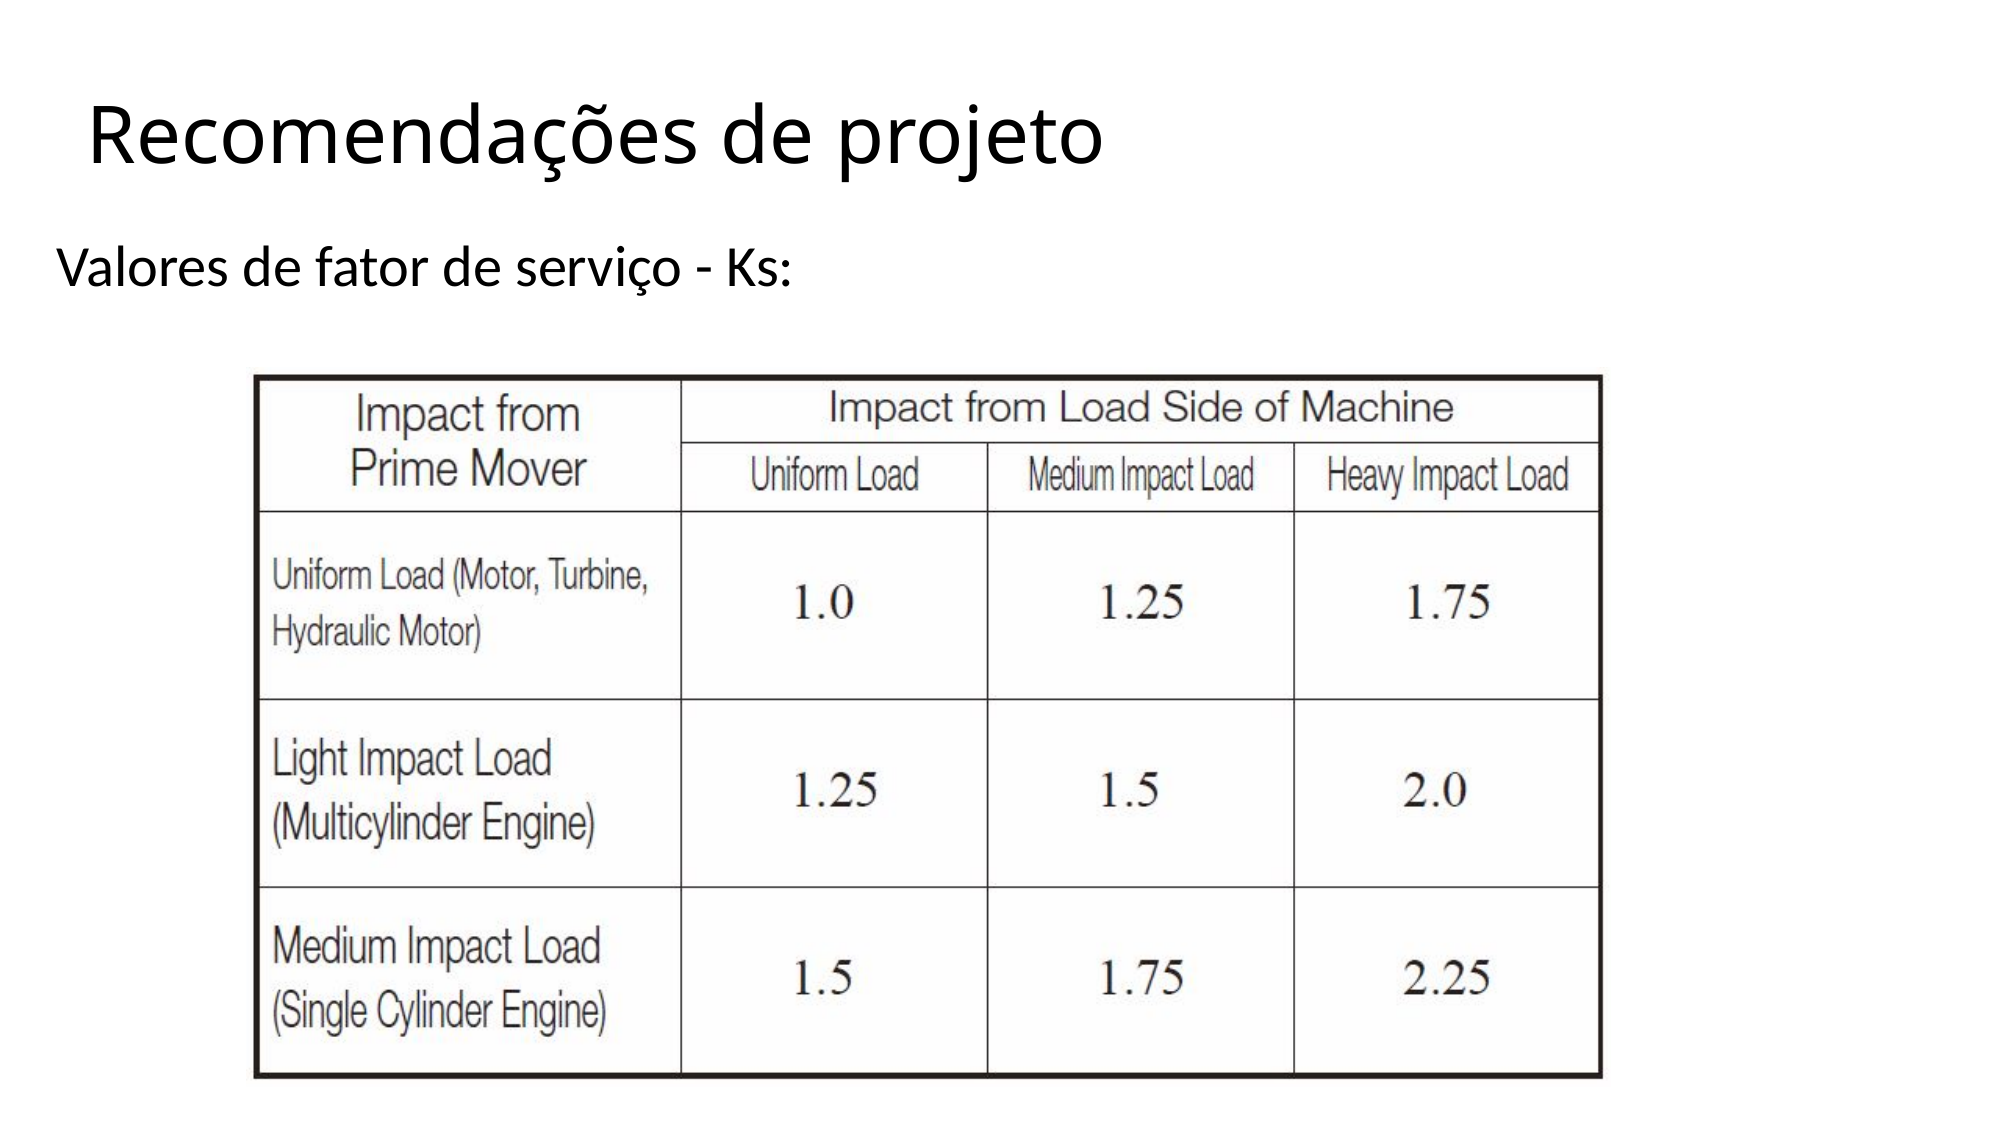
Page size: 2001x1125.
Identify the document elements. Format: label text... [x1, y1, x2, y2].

picture [246, 367, 1611, 1087]
title Recomendações de projeto [71, 55, 1248, 220]
text_box Valores de fator de serviço - Ks: [41, 220, 1900, 306]
